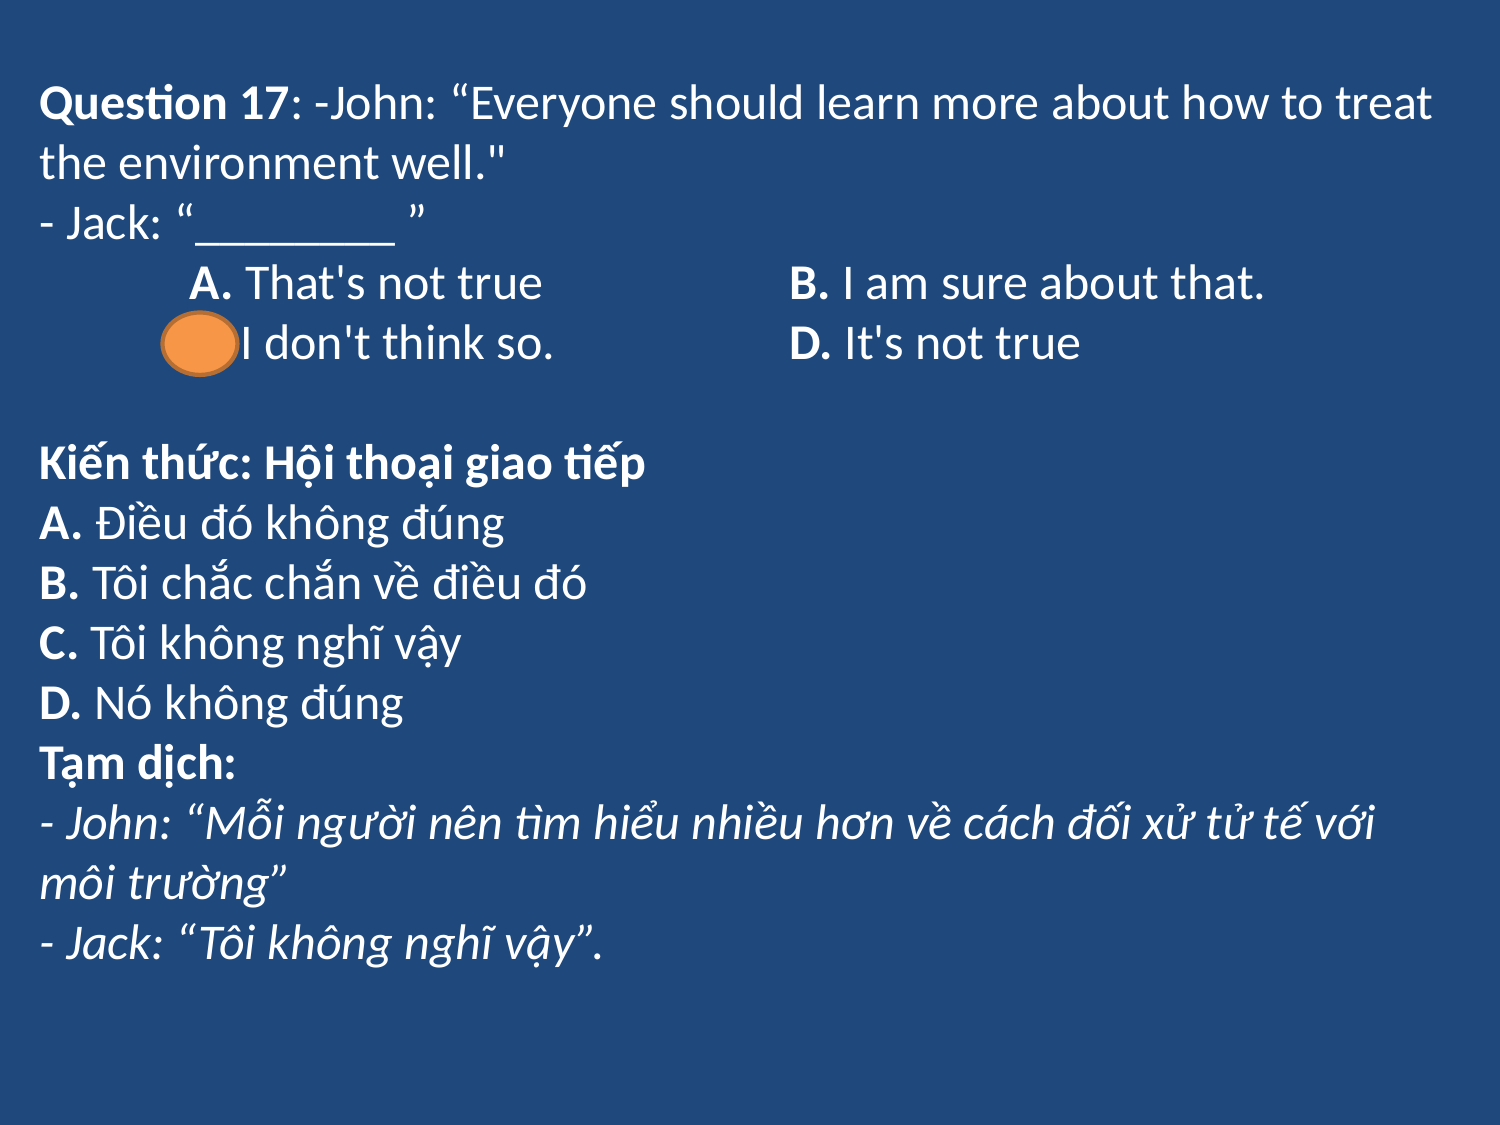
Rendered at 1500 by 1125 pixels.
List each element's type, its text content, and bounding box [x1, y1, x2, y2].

text_box Question 17: -John: “Everyone should learn more about how to treat the environment well." - Jack: “________ ” A. That's not true B. I am sure about that. C. I don't think so. D. It's not true Kiến thức: Hội thoại giao tiếp A. Điều đó không đúng B. Tôi chắc chắn về điều đó C. Tôi không nghĩ vậy D. Nó không đúng Tạm dịch: - John: “Mỗi người nên tìm hiểu nhiều hơn về cách đối xử tử tế với môi trường” - Jack: “Tôi không nghĩ vậy”. [24, 62, 1463, 1098]
text_box [160, 310, 240, 378]
